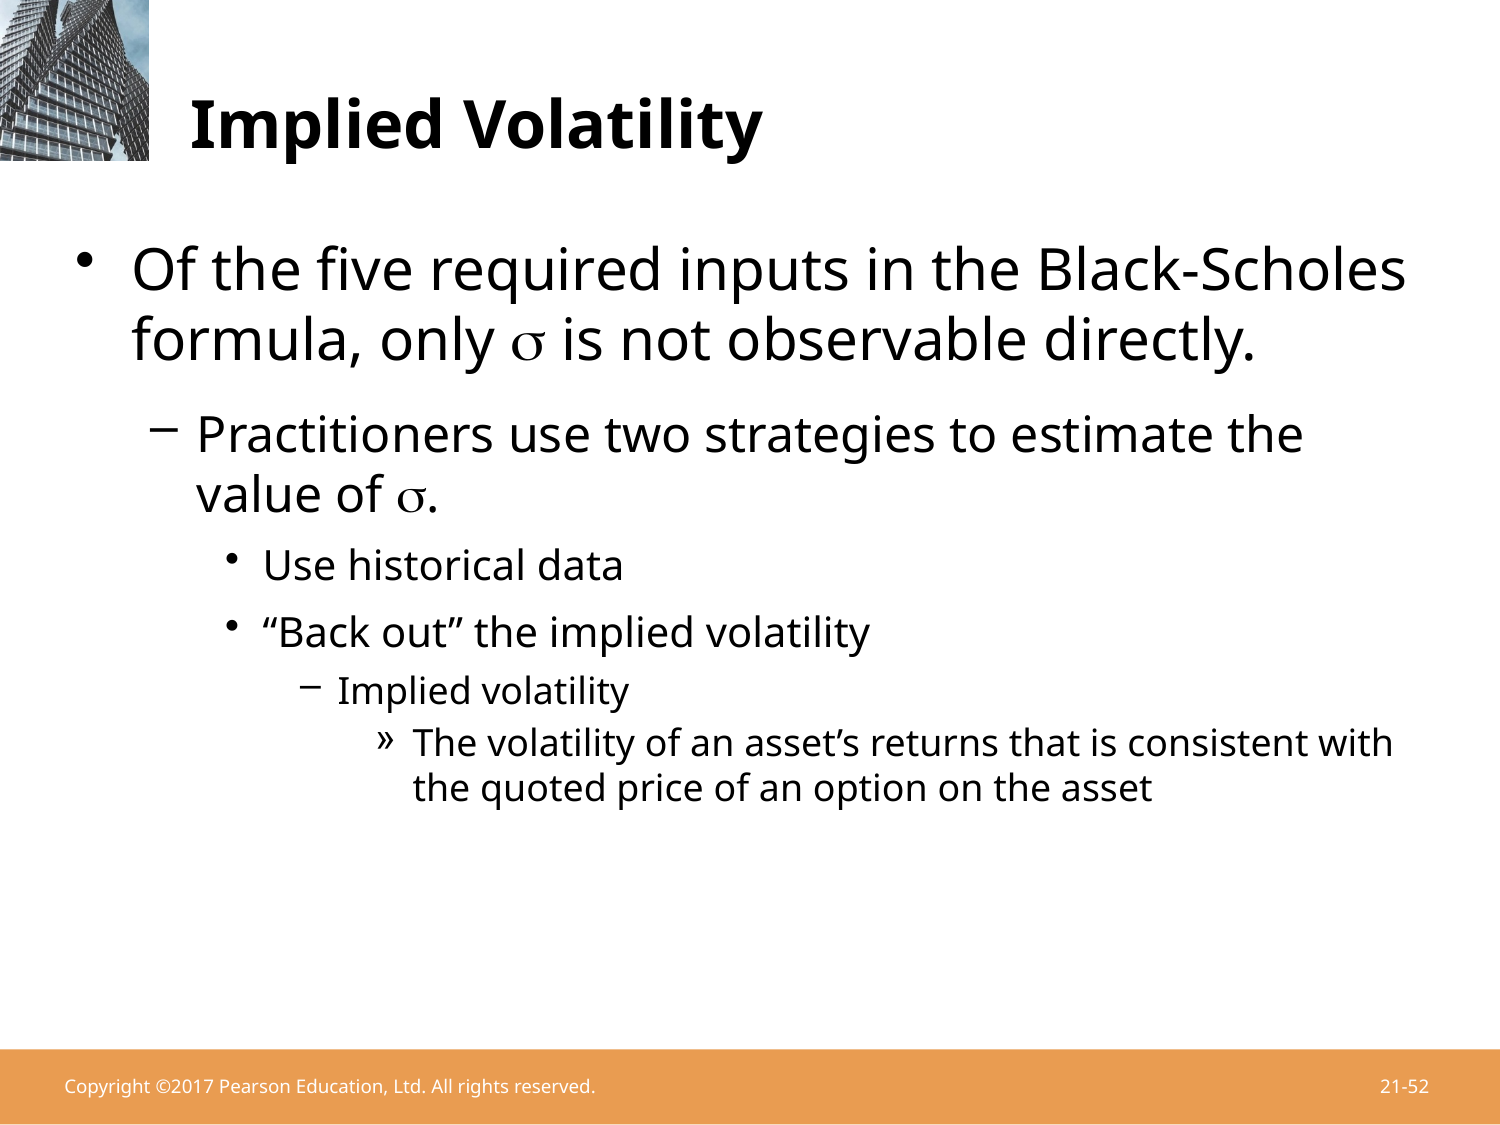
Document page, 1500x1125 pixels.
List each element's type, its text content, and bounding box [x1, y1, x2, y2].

picture [0, 0, 149, 161]
list Of the five required inputs in the Black-Scholes formula, only s is not observable directly. Practitioners use two strategies to estimate the value of s. Use historical data “Back out” the implied volatility Implied volatility The volatility of an asset’s returns that is consistent with the quoted price of an option on the asset [75, 232, 1450, 995]
title Implied Volatility [190, 27, 1453, 216]
